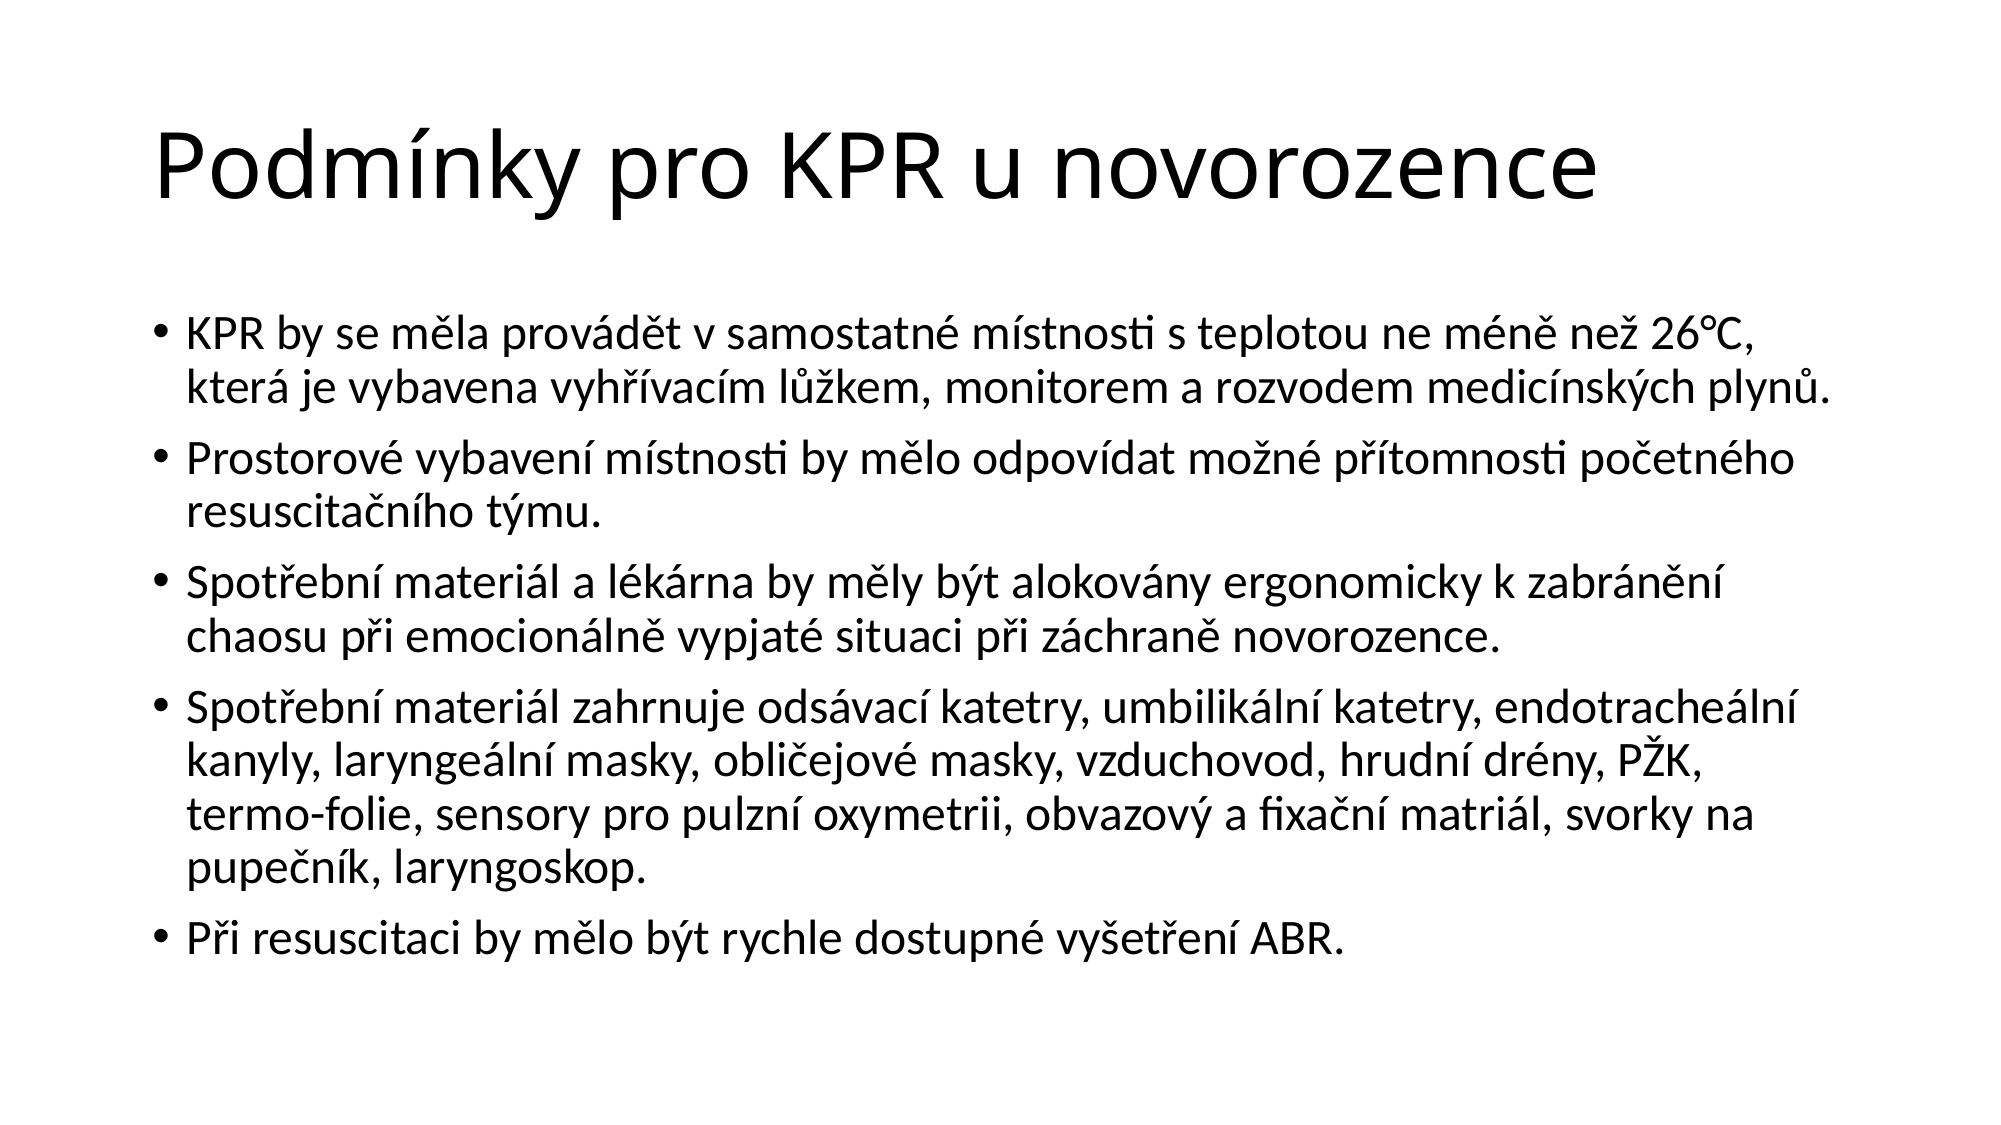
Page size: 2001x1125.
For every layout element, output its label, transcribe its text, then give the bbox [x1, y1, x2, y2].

title Podmínky pro KPR u novorozence [137, 59, 1863, 278]
list KPR by se měla provádět v samostatné místnosti s teplotou ne méně než 26°C, která je vybavena vyhřívacím lůžkem, monitorem a rozvodem medicínských plynů. Prostorové vybavení místnosti by mělo odpovídat možné přítomnosti početného resuscitačního týmu. Spotřební materiál a lékárna by měly být alokovány ergonomicky k zabránění chaosu při emocionálně vypjaté situaci při záchraně novorozence. Spotřební materiál zahrnuje odsávací katetry, umbilikální katetry, endotracheální kanyly, laryngeální masky, obličejové masky, vzduchovod, hrudní drény, PŽK, termo-folie, sensory pro pulzní oxymetrii, obvazový a fixační matriál, svorky na pupečník, laryngoskop. Při resuscitaci by mělo být rychle dostupné vyšetření ABR. [137, 299, 1863, 1014]
